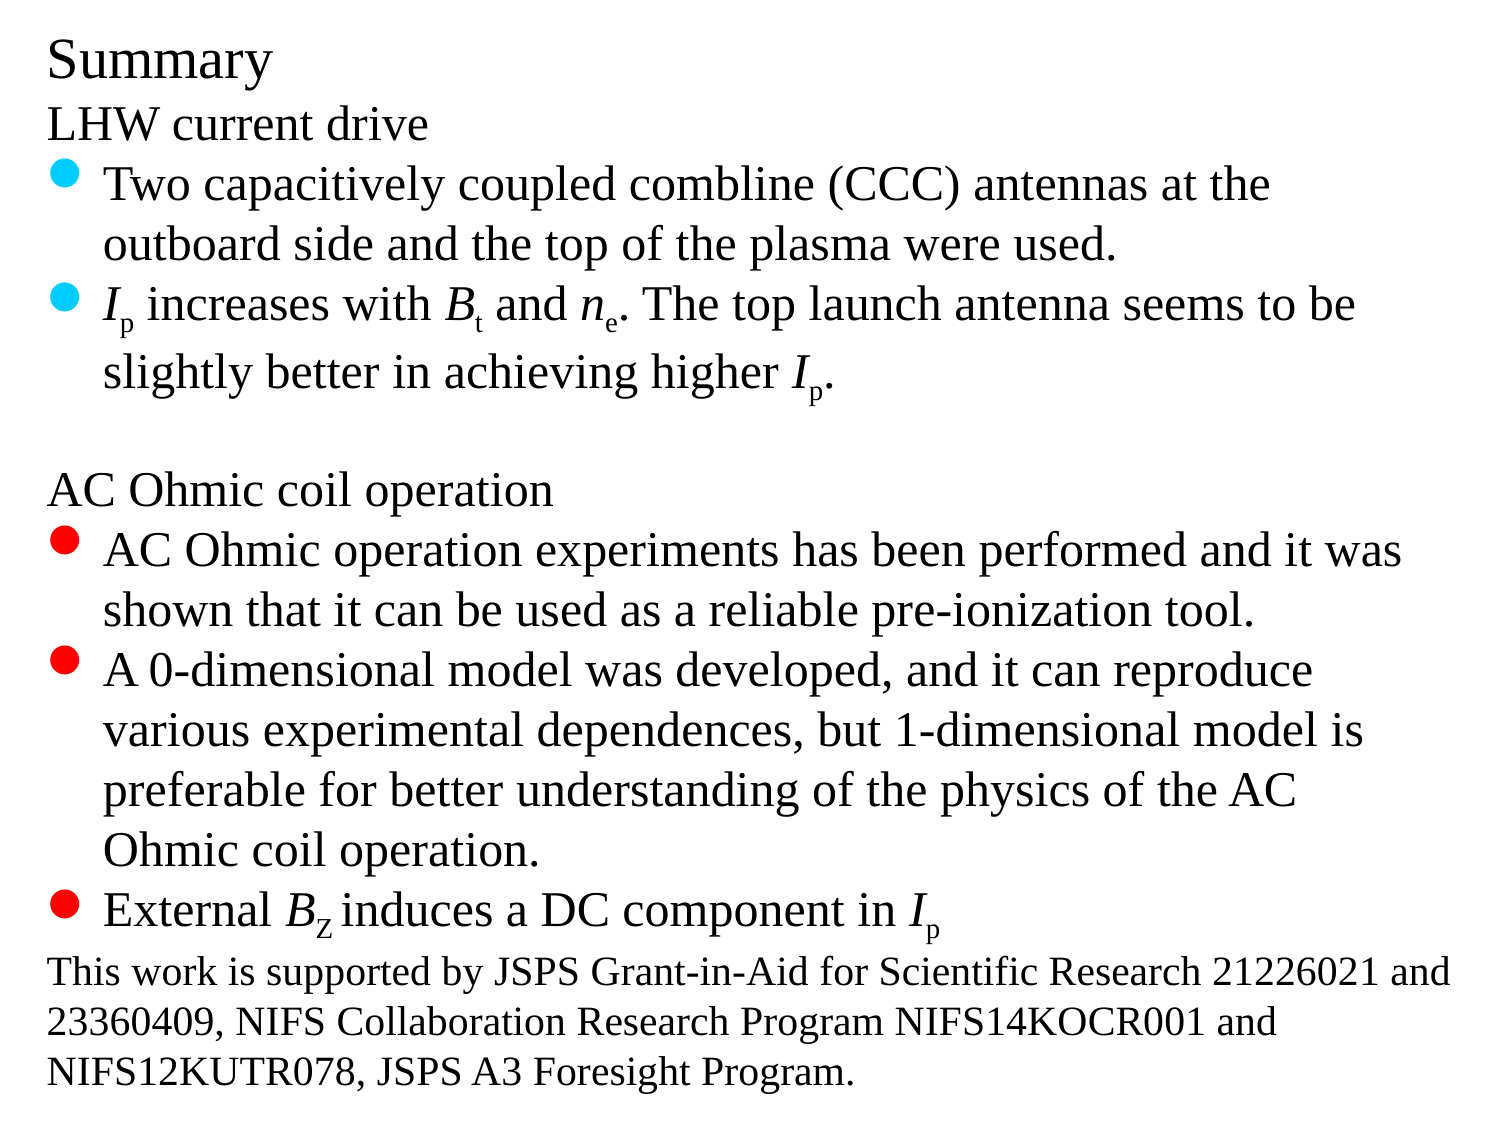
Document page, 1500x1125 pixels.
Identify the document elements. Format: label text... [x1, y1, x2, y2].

text_box Summary LHW current drive Two capacitively coupled combline (CCC) antennas at the outboard side and the top of the plasma were used. Ip increases with Bt and ne. The top launch antenna seems to be slightly better in achieving higher Ip. AC Ohmic coil operation AC Ohmic operation experiments has been performed and it was shown that it can be used as a reliable pre-ionization tool. A 0-dimensional model was developed, and it can reproduce various experimental dependences, but 1-dimensional model is preferable for better understanding of the physics of the AC Ohmic coil operation. External BZ induces a DC component in Ip [31, 12, 1444, 936]
text_box This work is supported by JSPS Grant-in-Aid for Scientific Research 21226021 and 23360409, NIFS Collaboration Research Program NIFS14KOCR001 and NIFS12KUTR078, JSPS A3 Foresight Program. [31, 936, 1475, 1102]
